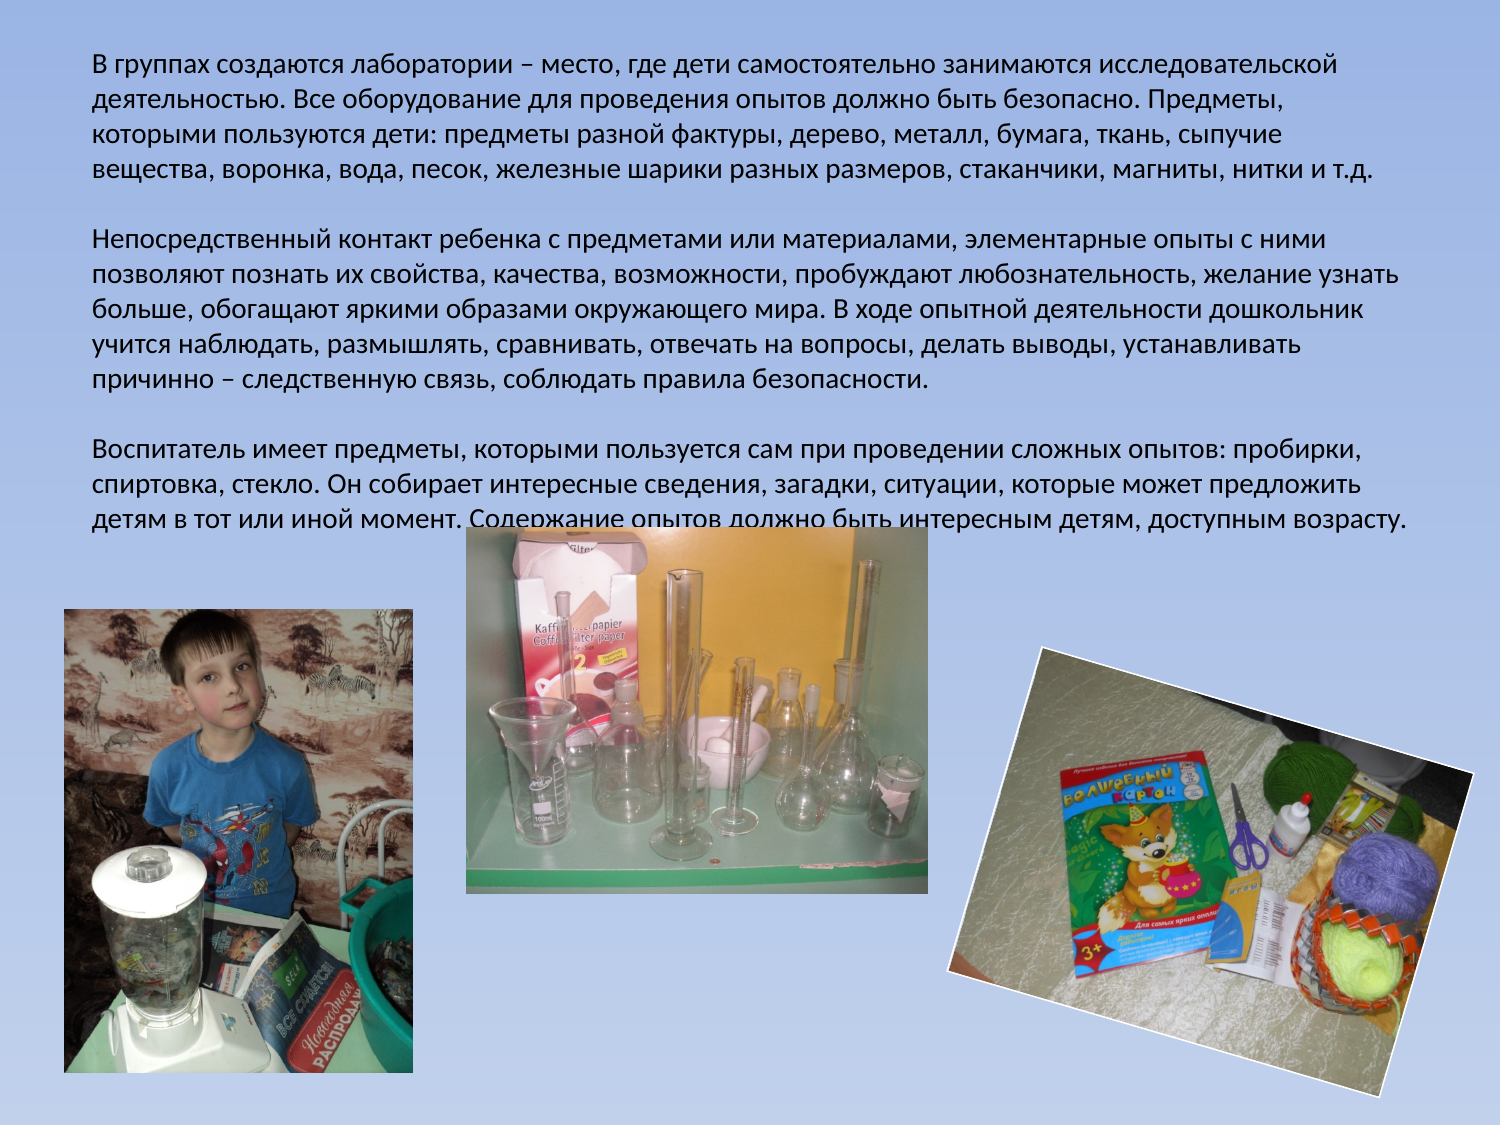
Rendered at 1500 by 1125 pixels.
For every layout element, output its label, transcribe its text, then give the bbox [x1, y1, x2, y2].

picture [949, 649, 1472, 1096]
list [466, 526, 928, 894]
picture [64, 609, 413, 1074]
title В группах создаются лаборатории – место, где дети самостоятельно занимаются исследовательской деятельностью. Все оборудование для проведения опытов должно быть безопасно. Предметы, которыми пользуются дети: предметы разной фактуры, дерево, металл, бумага, ткань, сыпучие вещества, воронка, вода, песок, железные шарики разных размеров, стаканчики, магниты, нитки и т.д. Непосредственный контакт ребенка с предметами или материалами, элементарные опыты с ними позволяют познать их свойства, качества, возможности, пробуждают любознательность, желание узнать больше, обогащают яркими образами окружающего мира. В ходе опытной деятельности дошкольник учится наблюдать, размышлять, сравнивать, отвечать на вопросы, делать выводы, устанавливать причинно – следственную связь, соблюдать правила безопасности. Воспитатель имеет предметы, которыми пользуется сам при проведении сложных опытов: пробирки, спиртовка, стекло. Он собирает интересные сведения, загадки, ситуации, которые может предложить детям в тот или иной момент. Содержание опытов должно быть интересным детям, доступным возрасту. [76, 113, 1426, 516]
